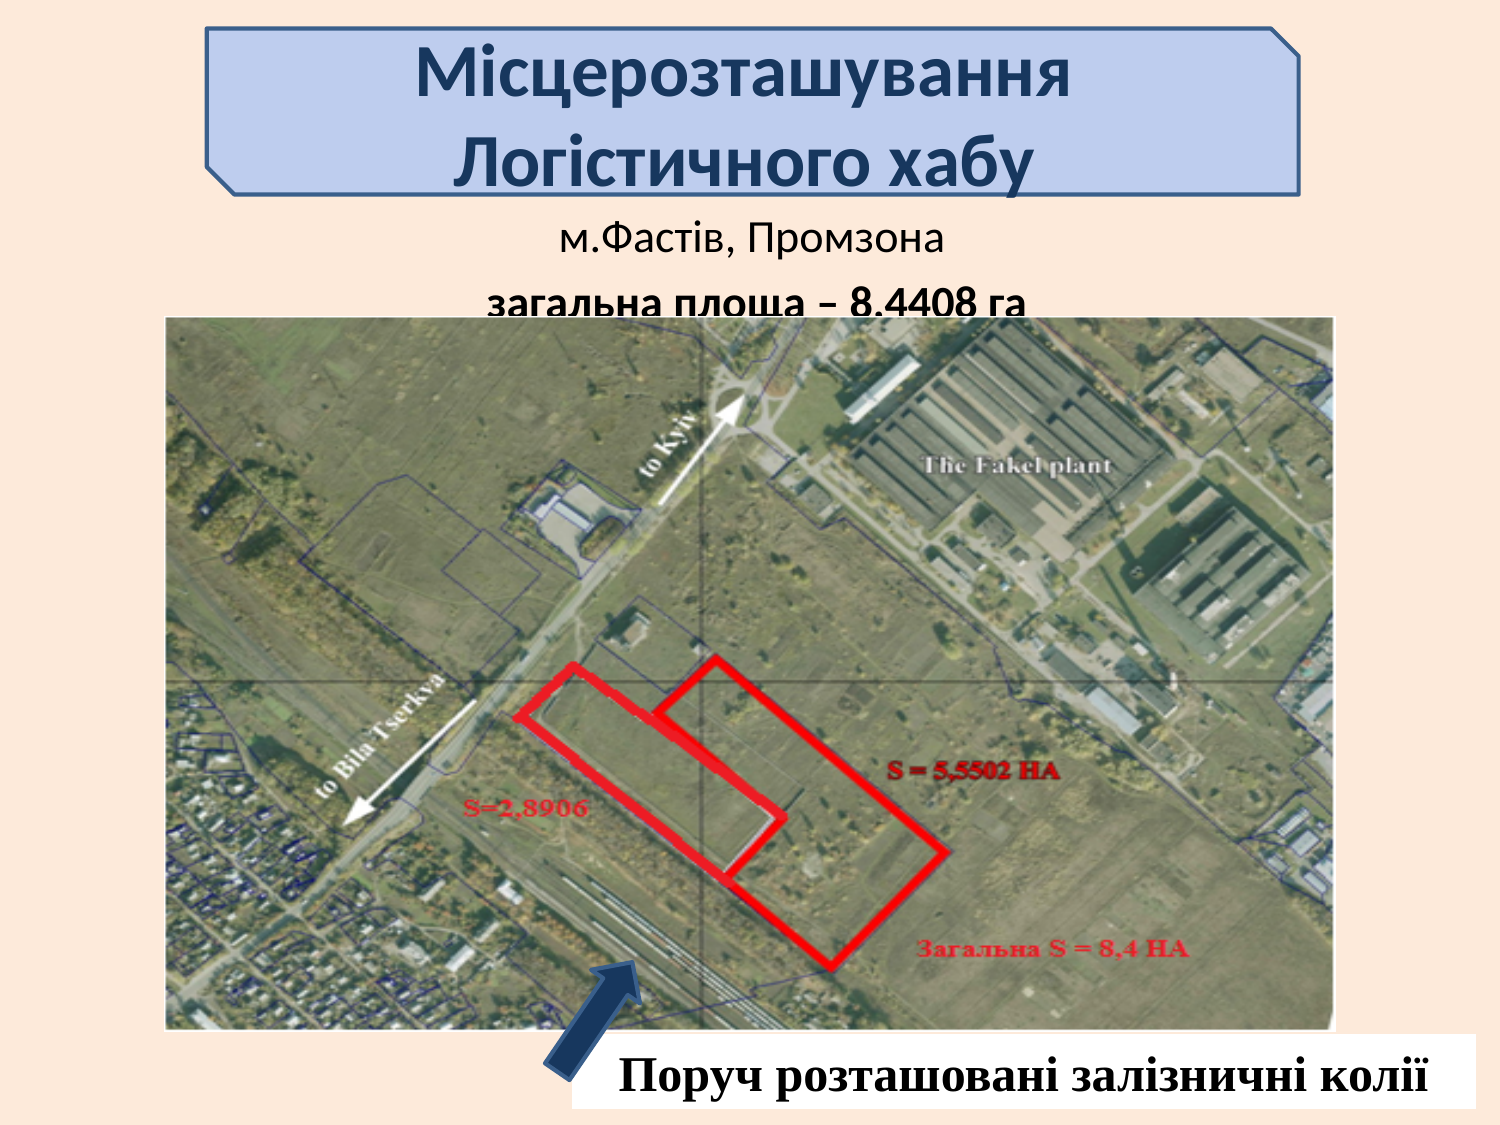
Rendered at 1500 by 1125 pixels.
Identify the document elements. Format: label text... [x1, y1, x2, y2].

text_box [542, 1040, 600, 1083]
picture [163, 316, 1337, 1032]
list м.Фастів, Промзона загальна площа – 8,4408 га [82, 187, 1432, 336]
text_box Місцерозташування Логістичного хабу [204, 26, 1301, 197]
text_box Поруч розташовані залізничні колії [569, 1031, 1478, 1111]
